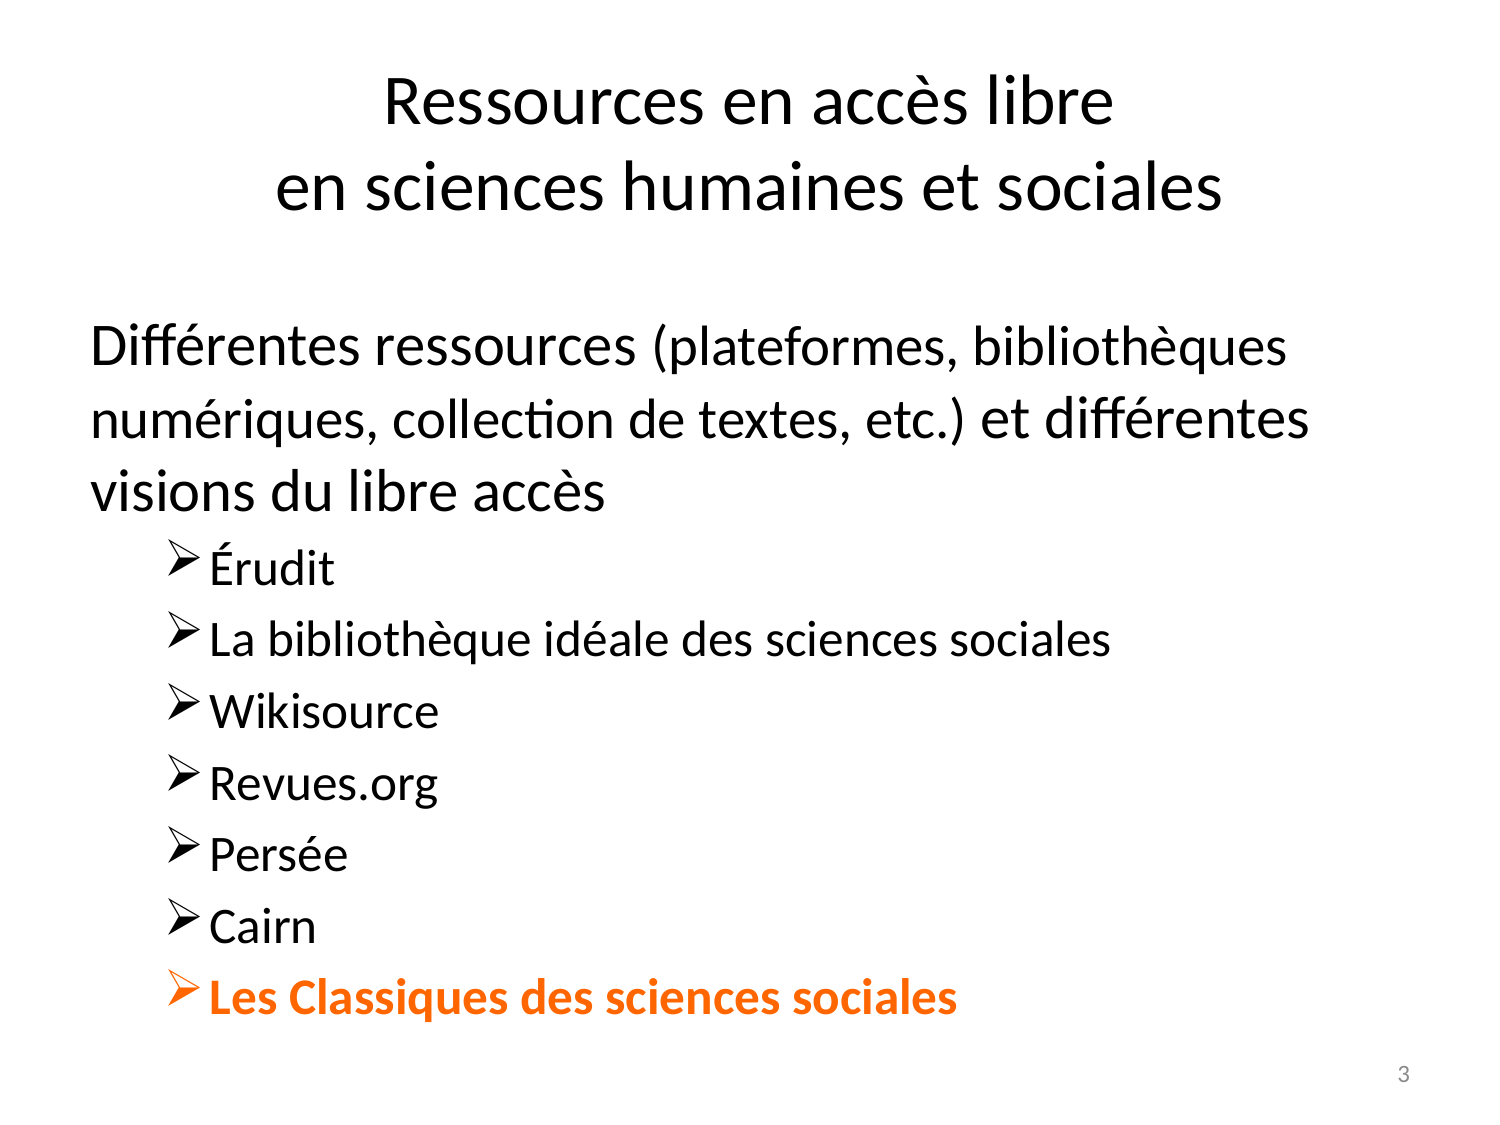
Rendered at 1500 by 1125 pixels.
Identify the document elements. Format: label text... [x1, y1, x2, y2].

slide_number 3 [1074, 1042, 1425, 1103]
list Différentes ressources (plateformes, bibliothèques numériques, collection de textes, etc.) et différentes visions du libre accès Érudit La bibliothèque idéale des sciences sociales Wikisource Revues.org Persée Cairn Les Classiques des sciences sociales [75, 297, 1425, 1041]
title Ressources en accès libre en sciences humaines et sociales [75, 45, 1425, 233]
